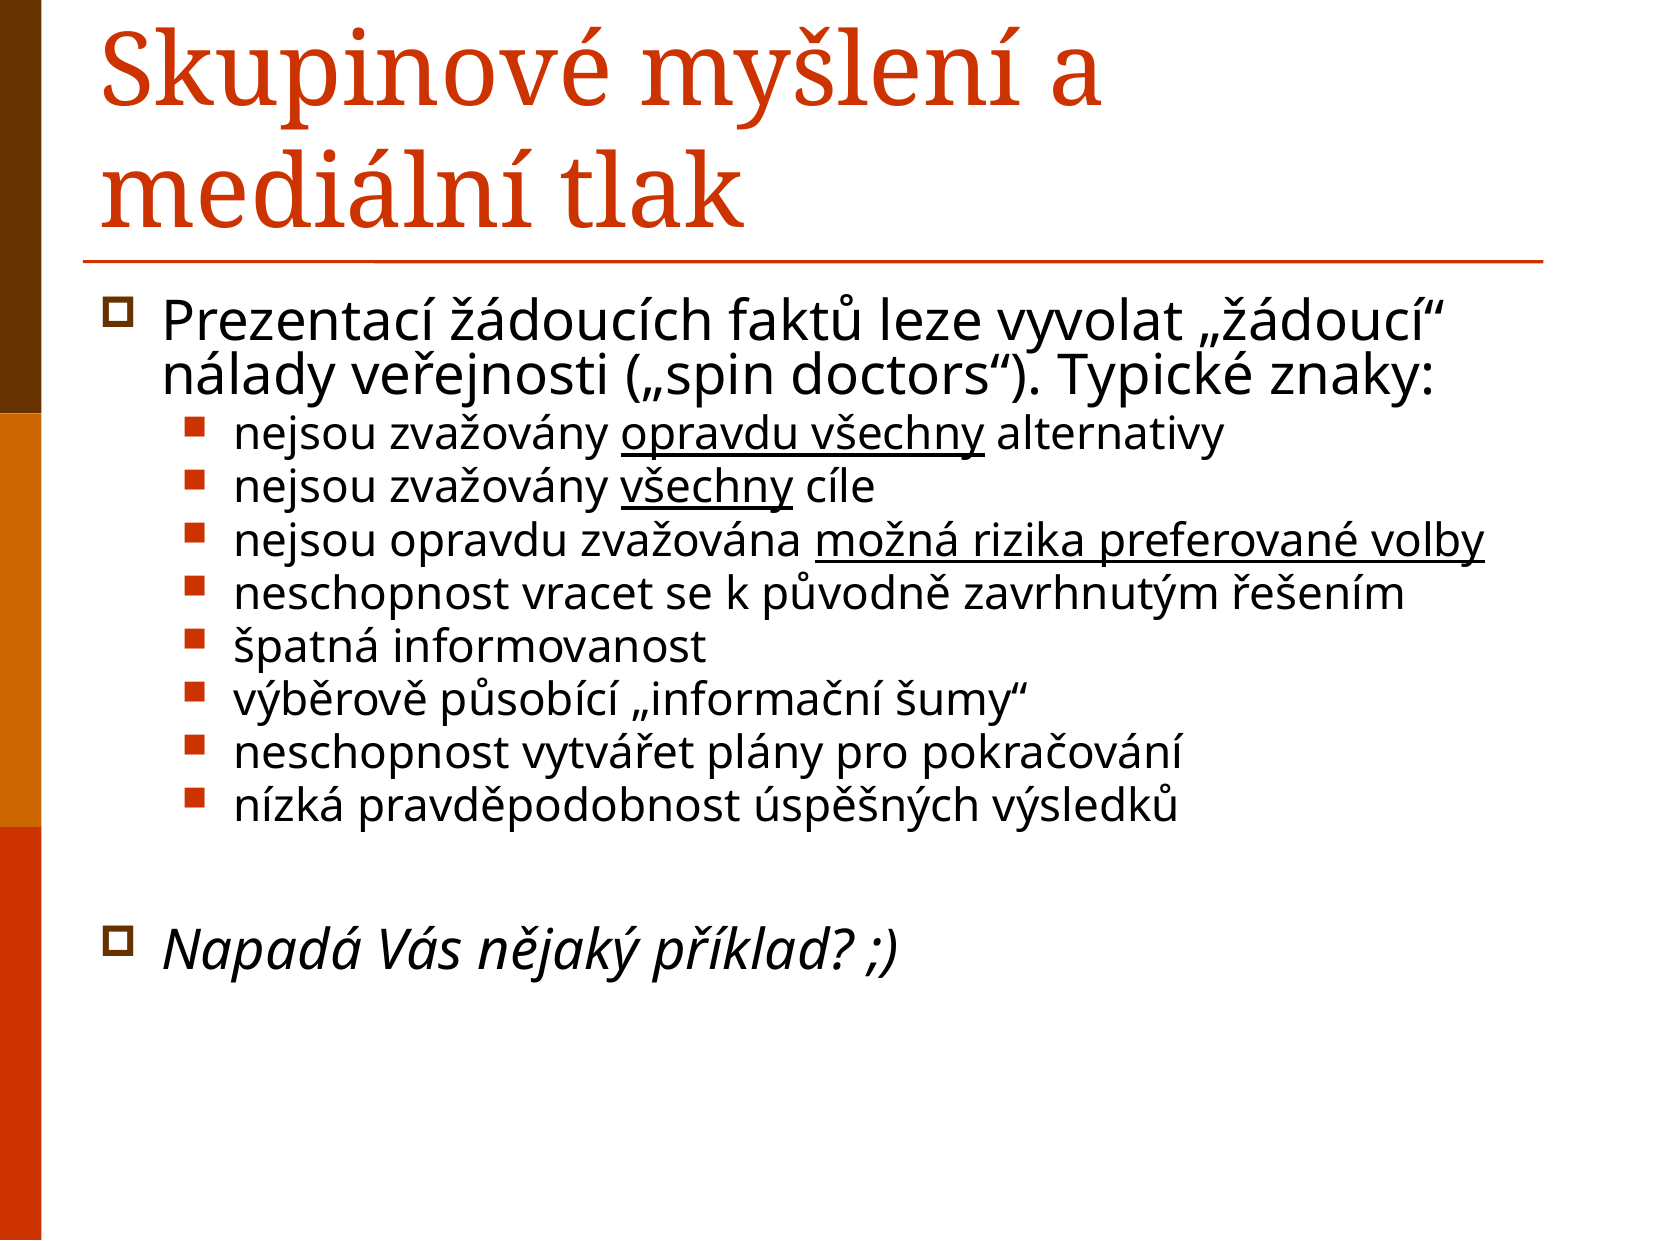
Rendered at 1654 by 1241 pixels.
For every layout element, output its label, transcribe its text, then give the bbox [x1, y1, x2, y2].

title Skupinové myšlení a mediální tlak [82, 50, 1572, 257]
list Prezentací žádoucích faktů leze vyvolat „žádoucí“ nálady veřejnosti („spin doctors“). Typické znaky: nejsou zvažovány opravdu všechny alternativy nejsou zvažovány všechny cíle nejsou opravdu zvažována možná rizika preferované volby neschopnost vracet se k původně zavrhnutým řešením špatná informovanost výběrově působící „informační šumy“ neschopnost vytvářet plány pro pokračování nízká pravděpodobnost úspěšných výsledků Napadá Vás nějaký příklad? ;) [82, 289, 1572, 1109]
